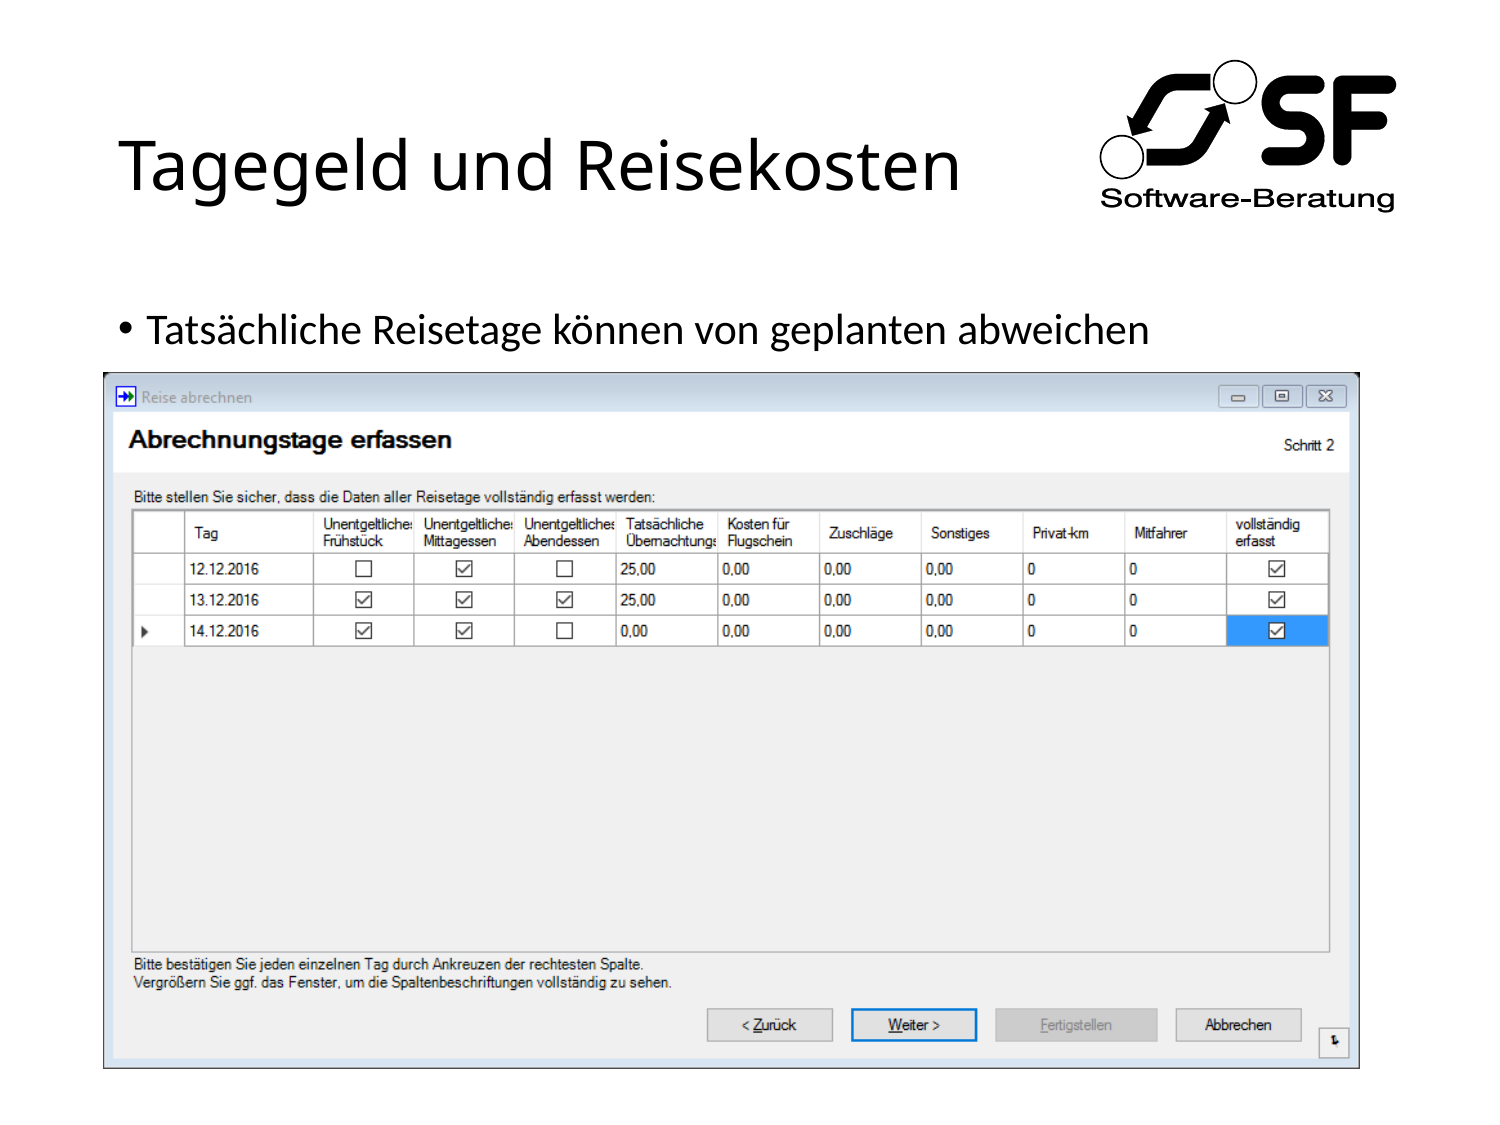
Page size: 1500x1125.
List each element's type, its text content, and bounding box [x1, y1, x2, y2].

title Tagegeld und Reisekosten [103, 59, 1397, 278]
list Tatsächliche Reisetage können von geplanten abweichen [103, 299, 1397, 1014]
picture [103, 372, 1360, 1069]
